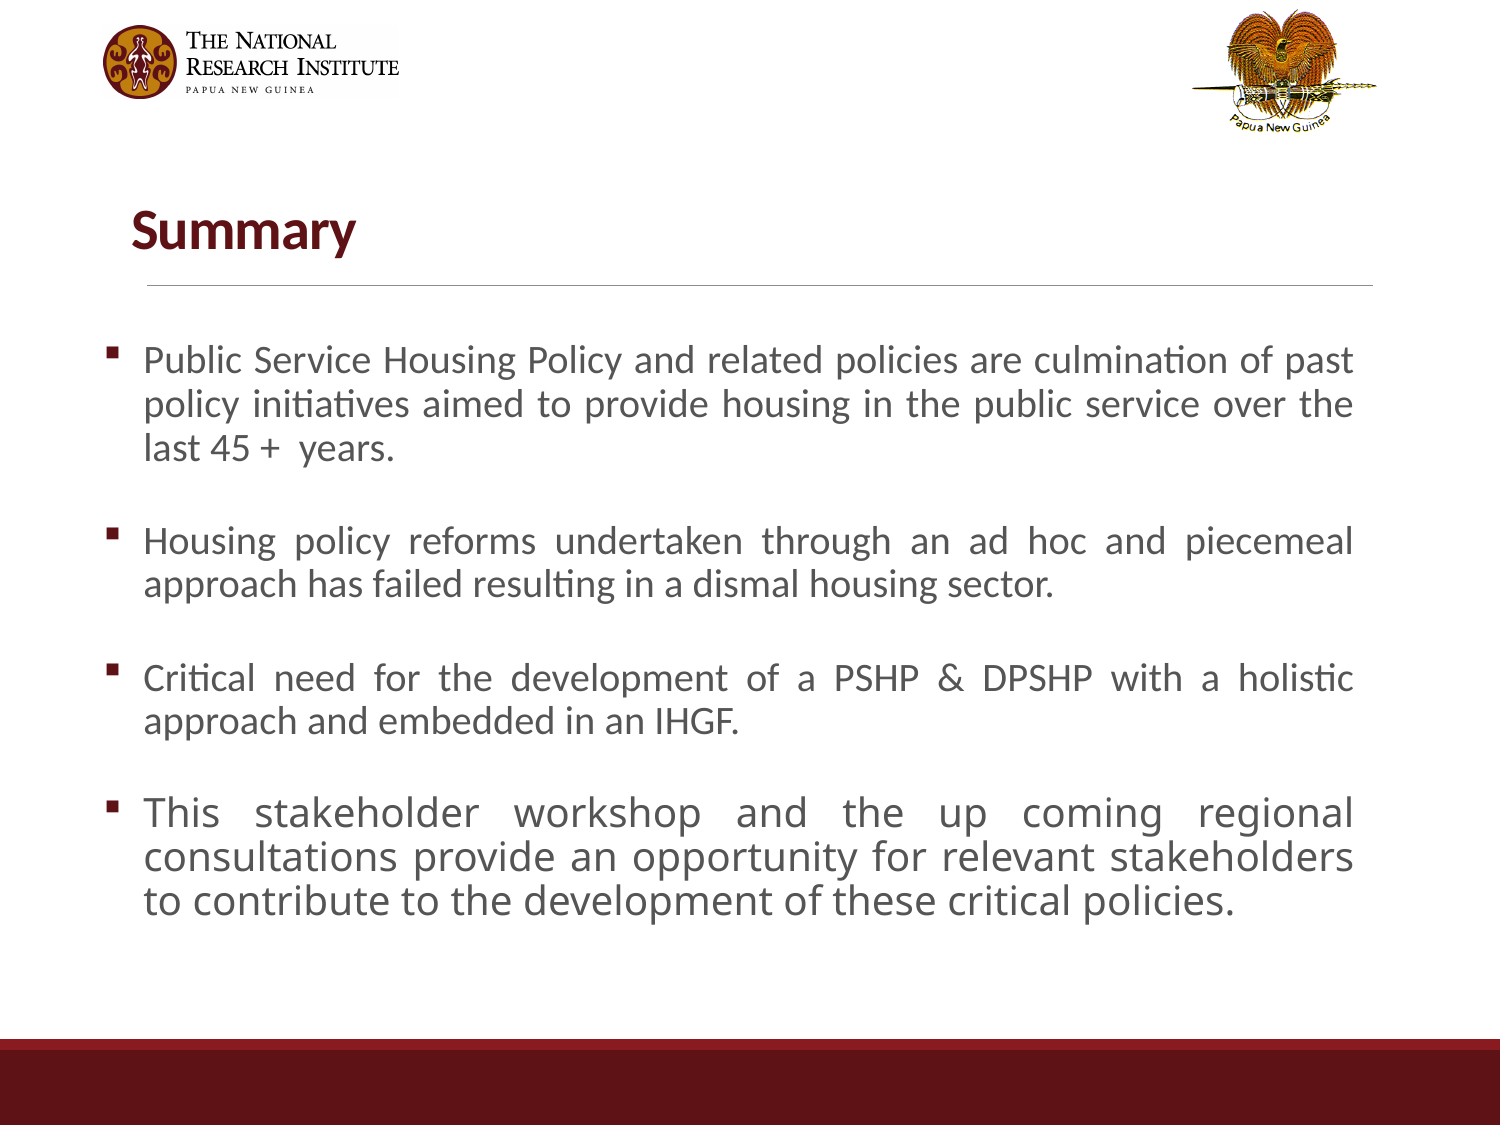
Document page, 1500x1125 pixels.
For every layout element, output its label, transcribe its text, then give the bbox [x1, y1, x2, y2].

picture [1189, 4, 1380, 136]
list Public Service Housing Policy and related policies are culmination of past policy initiatives aimed to provide housing in the public service over the last 45 + years. Housing policy reforms undertaken through an ad hoc and piecemeal approach has failed resulting in a dismal housing sector. Critical need for the development of a PSHP & DPSHP with a holistic approach and embedded in an IHGF. This stakeholder workshop and the up coming regional consultations provide an opportunity for relevant stakeholders to contribute to the development of these critical policies. [83, 239, 1357, 944]
title Summary [116, 20, 1500, 270]
picture [103, 25, 116, 99]
